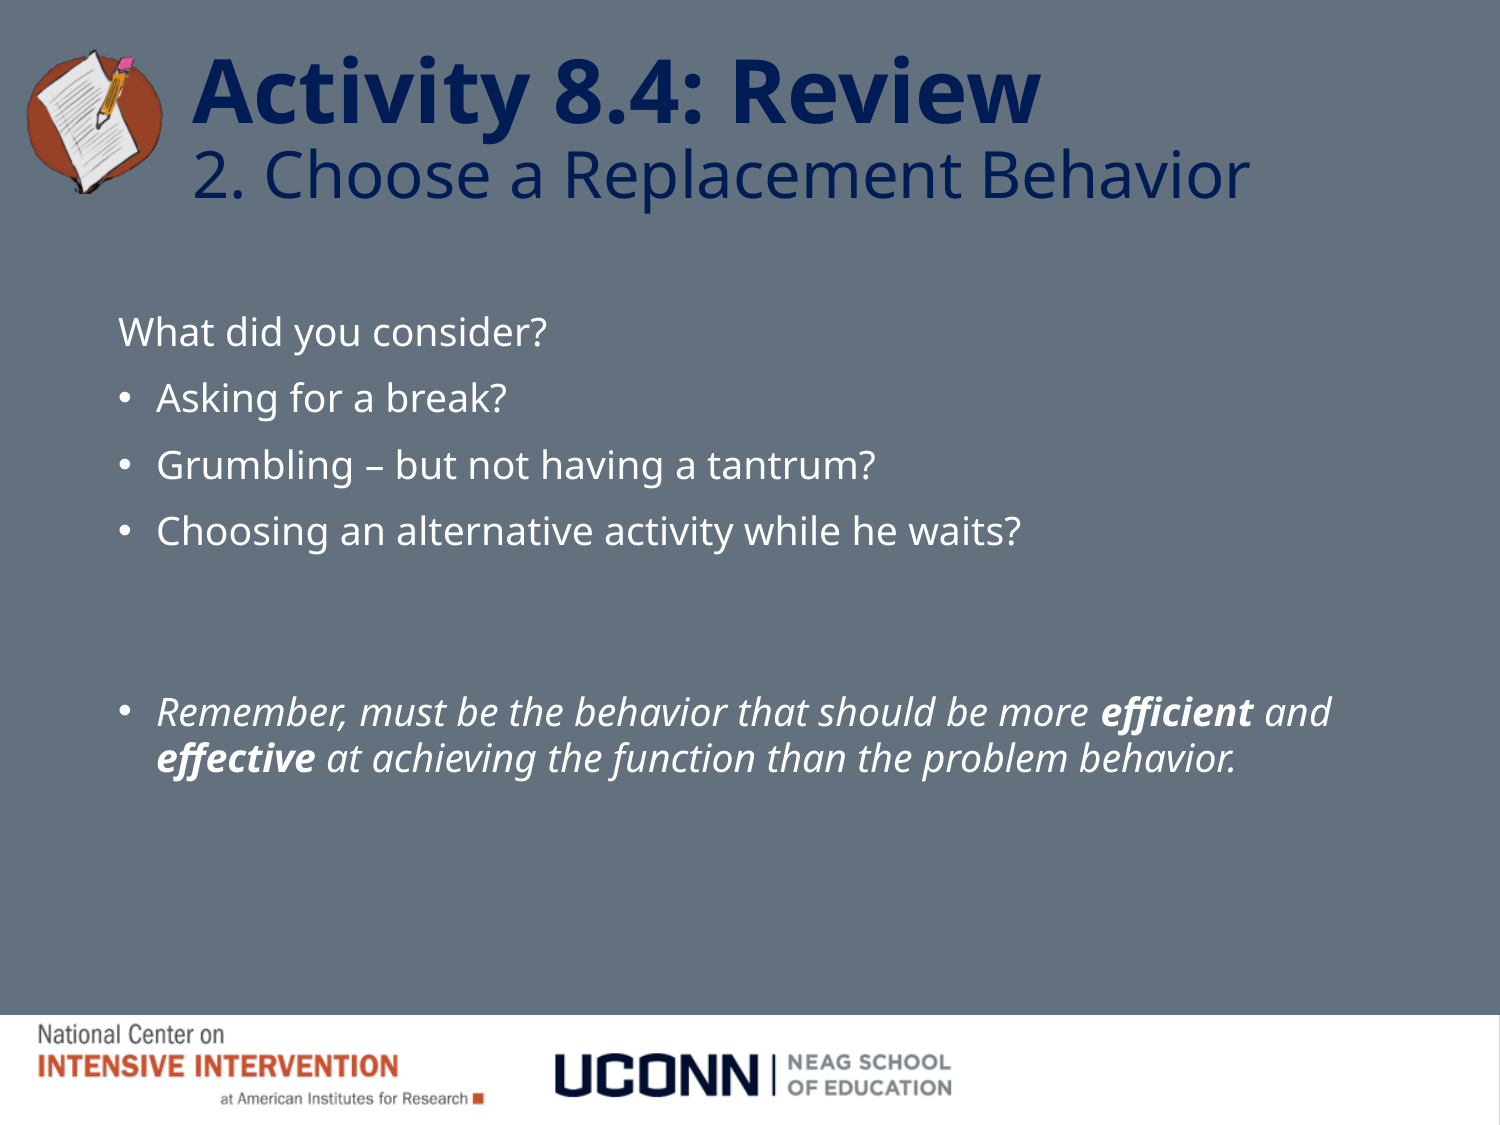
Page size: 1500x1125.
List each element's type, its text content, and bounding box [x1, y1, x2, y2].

picture [18, 46, 173, 194]
title Activity 8.4: Review 2. Choose a Replacement Behavior [177, 38, 1483, 222]
picture [0, 1015, 1500, 1125]
list What did you consider? Asking for a break? Grumbling – but not having a tantrum? Choosing an alternative activity while he waits? Remember, must be the behavior that should be more efficient and effective at achieving the function than the problem behavior. [103, 299, 1397, 795]
